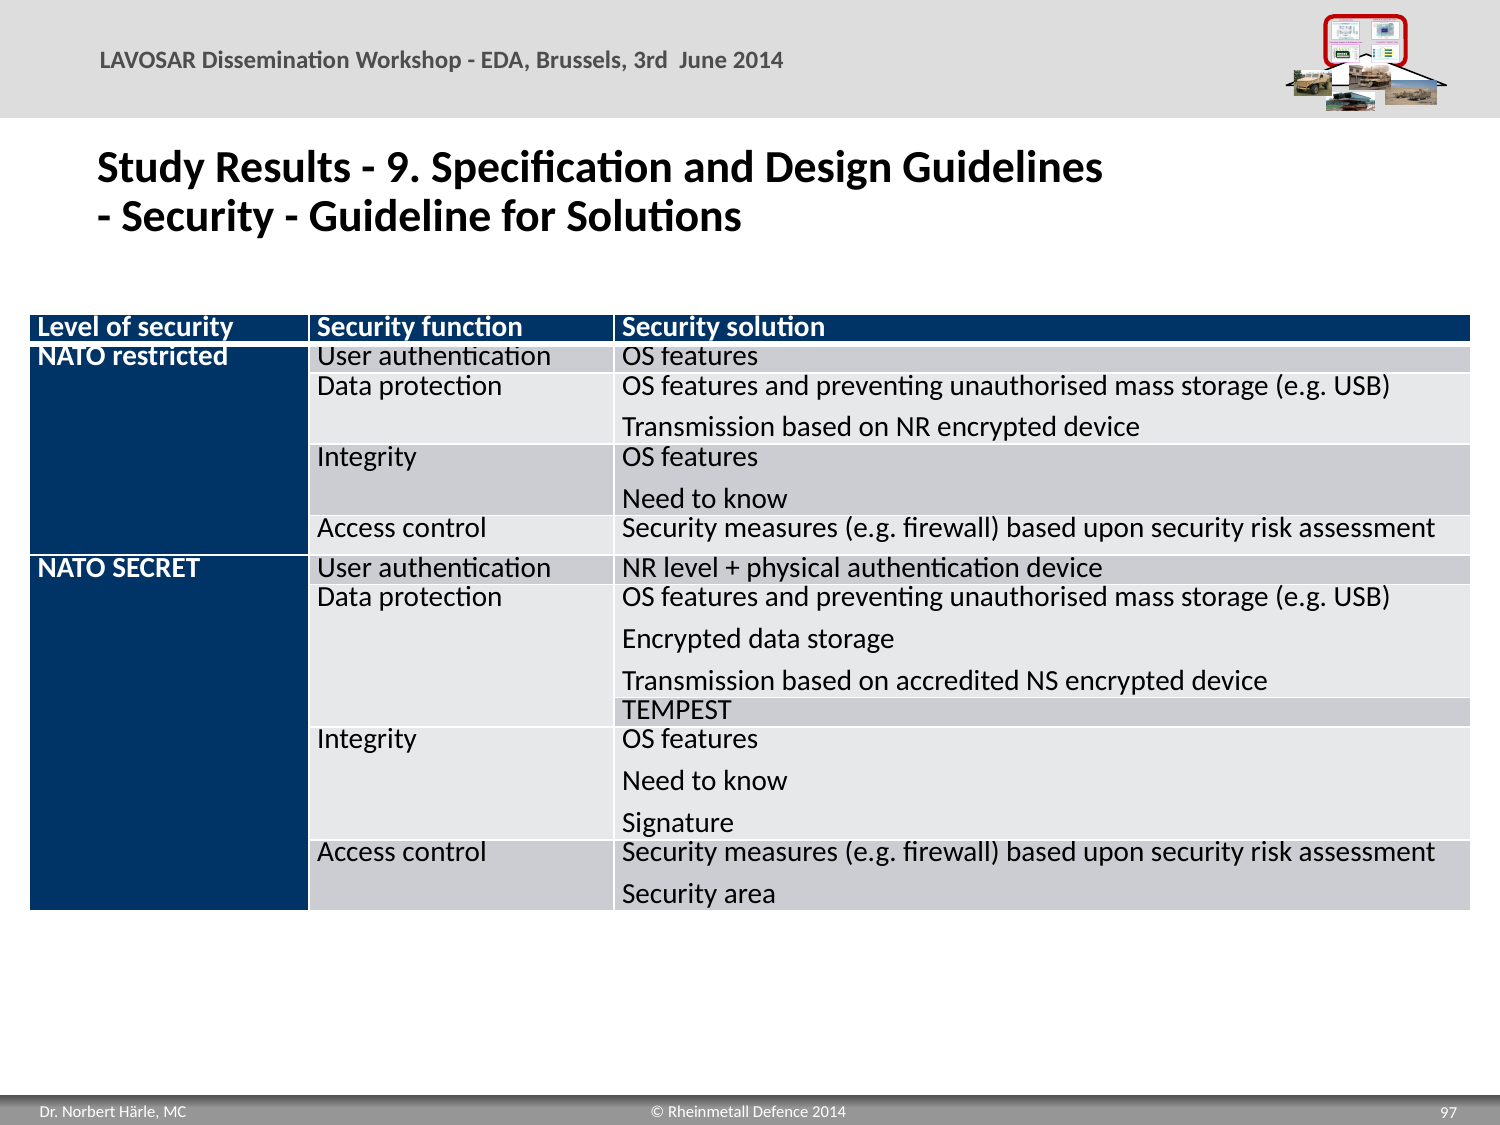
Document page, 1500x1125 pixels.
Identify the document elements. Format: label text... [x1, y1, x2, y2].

table_header Security function [310, 315, 613, 341]
table_cell NR level + physical authentication device [615, 556, 1470, 584]
table_cell OS features and preventing unauthorised mass storage (e.g. USB) Encrypted data storage Transmission based on accredited NS encrypted device [615, 585, 1470, 697]
table_cell Data protection [310, 585, 613, 726]
picture [1324, 12, 1437, 105]
table_cell OS features and preventing unauthorised mass storage (e.g. USB) Transmission based on NR encrypted device [615, 374, 1470, 443]
table_cell OS features [615, 347, 1470, 372]
picture [1293, 70, 1375, 111]
title Study Results - 9. Specification and Design Guidelines - Security - Guideline for Solutions [96, 123, 1471, 242]
table_cell OS features Need to know Signature [615, 728, 1470, 839]
table_cell TEMPEST [615, 698, 1470, 726]
table_cell Access control [310, 841, 613, 910]
table_cell User authentication [310, 556, 613, 584]
table_cell NATO SECRET [30, 556, 308, 910]
table_cell Security measures (e.g. firewall) based upon security risk assessment Security area [615, 841, 1470, 910]
table_cell User authentication [310, 347, 613, 372]
table_cell Integrity [310, 728, 613, 839]
slide_number 97 [1122, 1094, 1473, 1118]
table_header Security solution [615, 315, 1470, 341]
table_cell OS features Need to know [615, 445, 1470, 515]
table_cell Data protection [310, 374, 613, 443]
table_cell Access control [310, 516, 613, 554]
table_cell NATO restricted [30, 347, 308, 554]
table_cell Integrity [310, 445, 613, 515]
table_cell Security measures (e.g. firewall) based upon security risk assessment [615, 516, 1470, 554]
table_header Level of security [30, 315, 308, 341]
